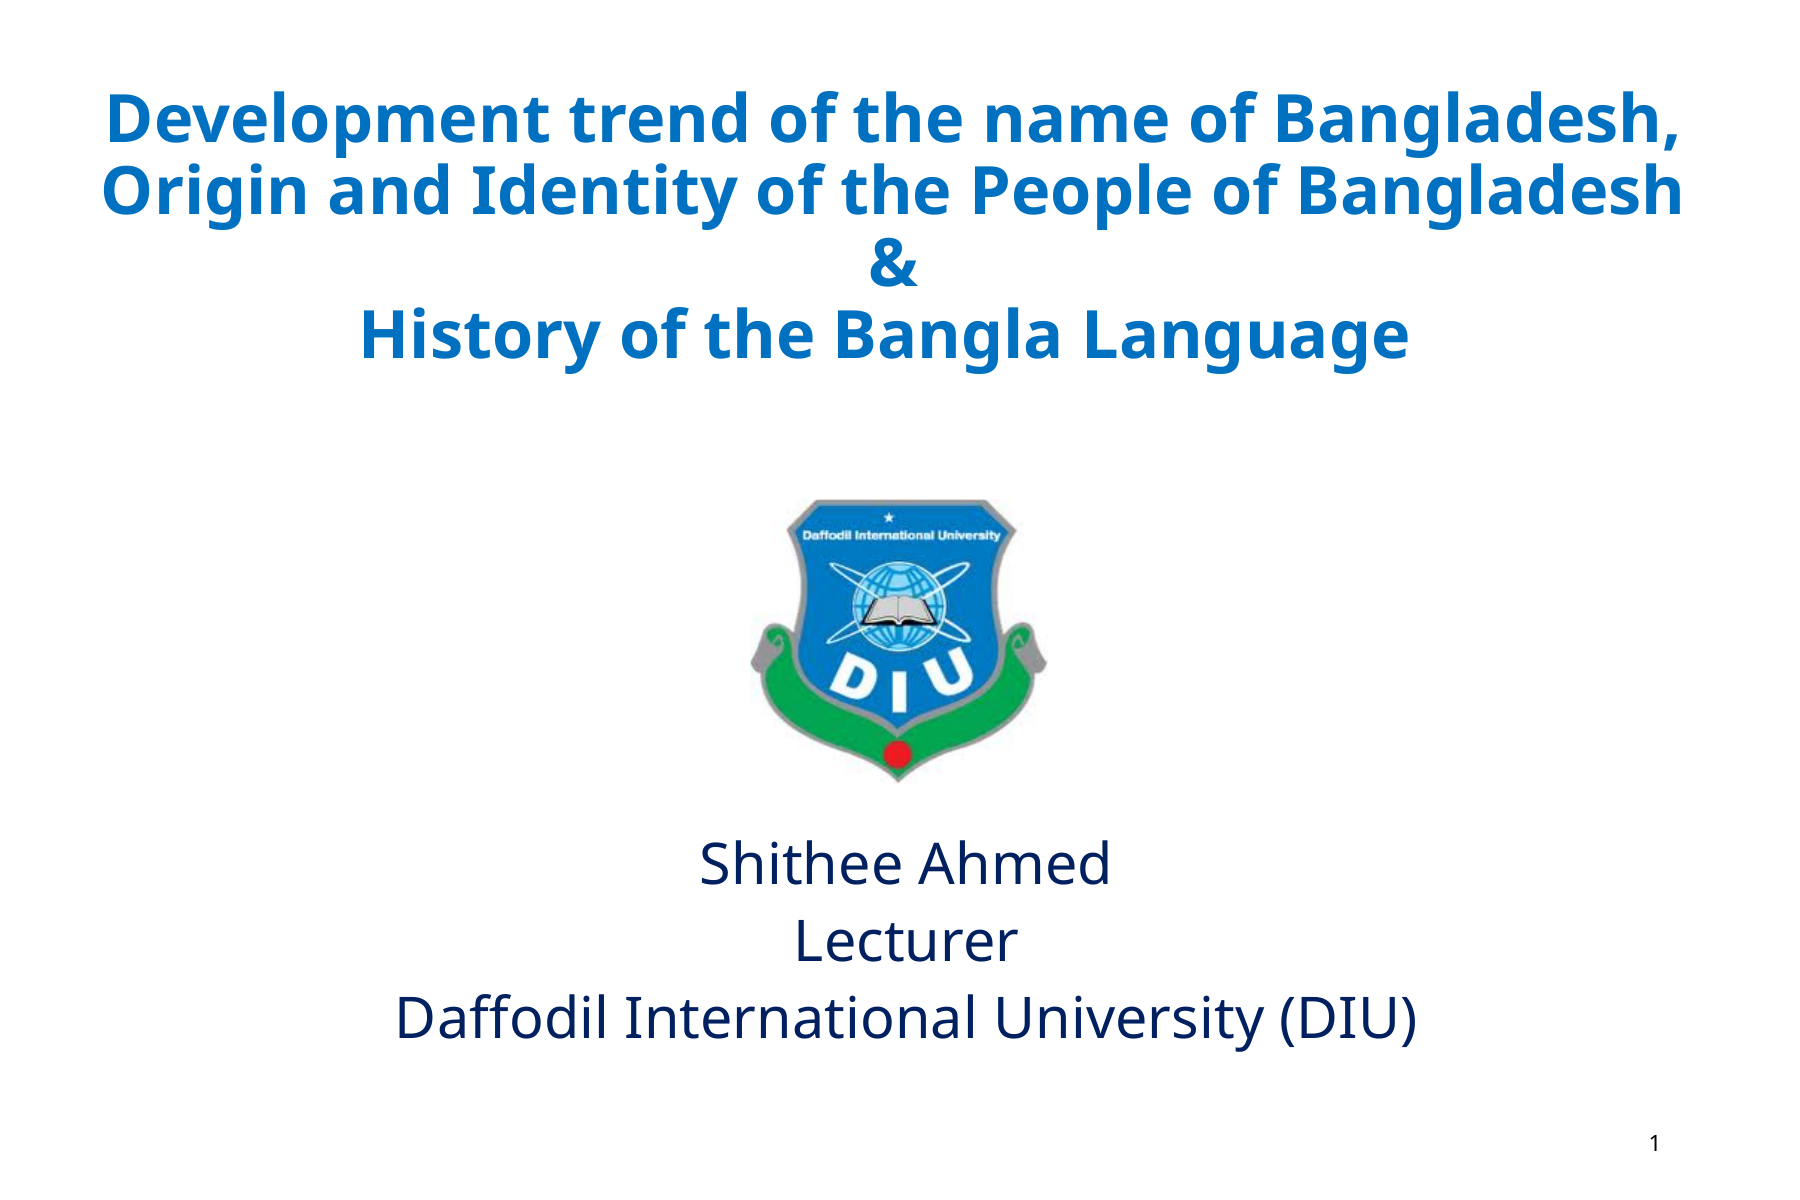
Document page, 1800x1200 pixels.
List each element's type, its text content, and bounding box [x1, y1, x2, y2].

title Development trend of the name of Bangladesh, Origin and Identity of the People of Bangladesh & History of the Bangla Language [75, 120, 1713, 380]
subtitle Shithee Ahmed Lecturer Daffodil International University (DIU) [200, 770, 1614, 1060]
picture [749, 499, 1048, 784]
slide_number 1 [1271, 1112, 1677, 1177]
